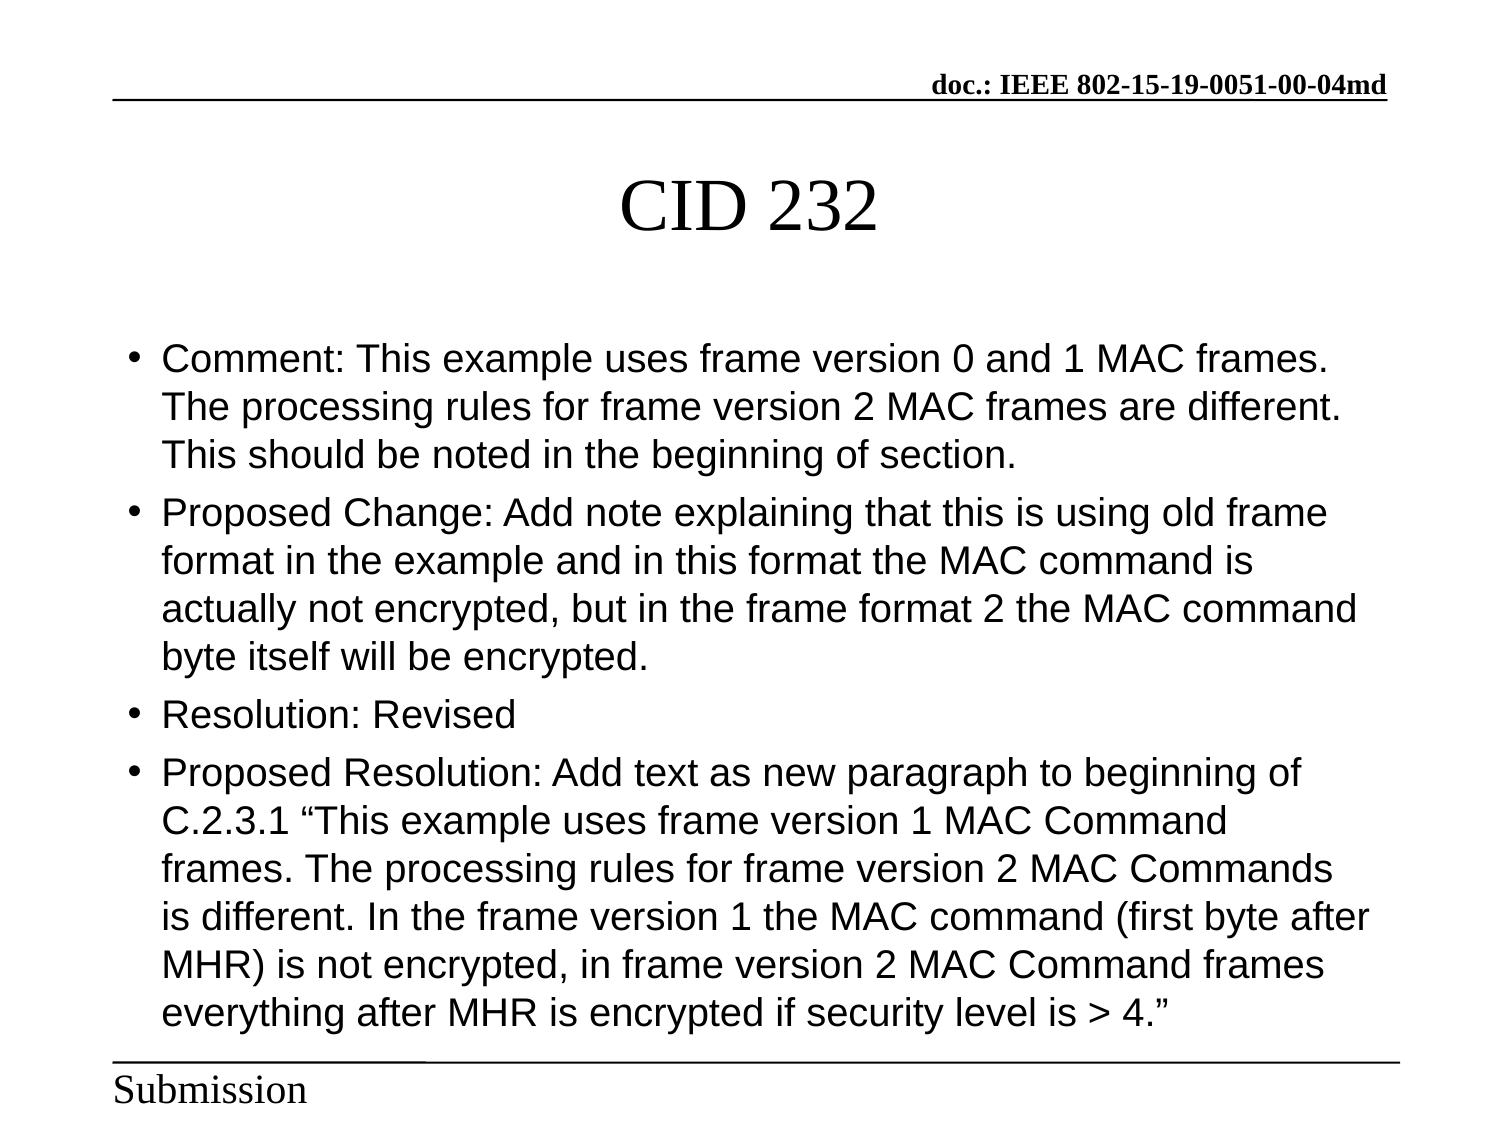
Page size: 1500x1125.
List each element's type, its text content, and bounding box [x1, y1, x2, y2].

text_box Comment: This example uses frame version 0 and 1 MAC frames. The processing rules for frame version 2 MAC frames are different. This should be noted in the beginning of section. Proposed Change: Add note explaining that this is using old frame format in the example and in this format the MAC command is actually not encrypted, but in the frame format 2 the MAC command byte itself will be encrypted. Resolution: Revised Proposed Resolution: Add text as new paragraph to beginning of C.2.3.1 “This example uses frame version 1 MAC Command frames. The processing rules for frame version 2 MAC Commands is different. In the frame version 1 the MAC command (first byte after MHR) is not encrypted, in frame version 2 MAC Command frames everything after MHR is encrypted if security level is > 4.” [112, 324, 1388, 1055]
text_box CID 232 [112, 112, 1388, 288]
